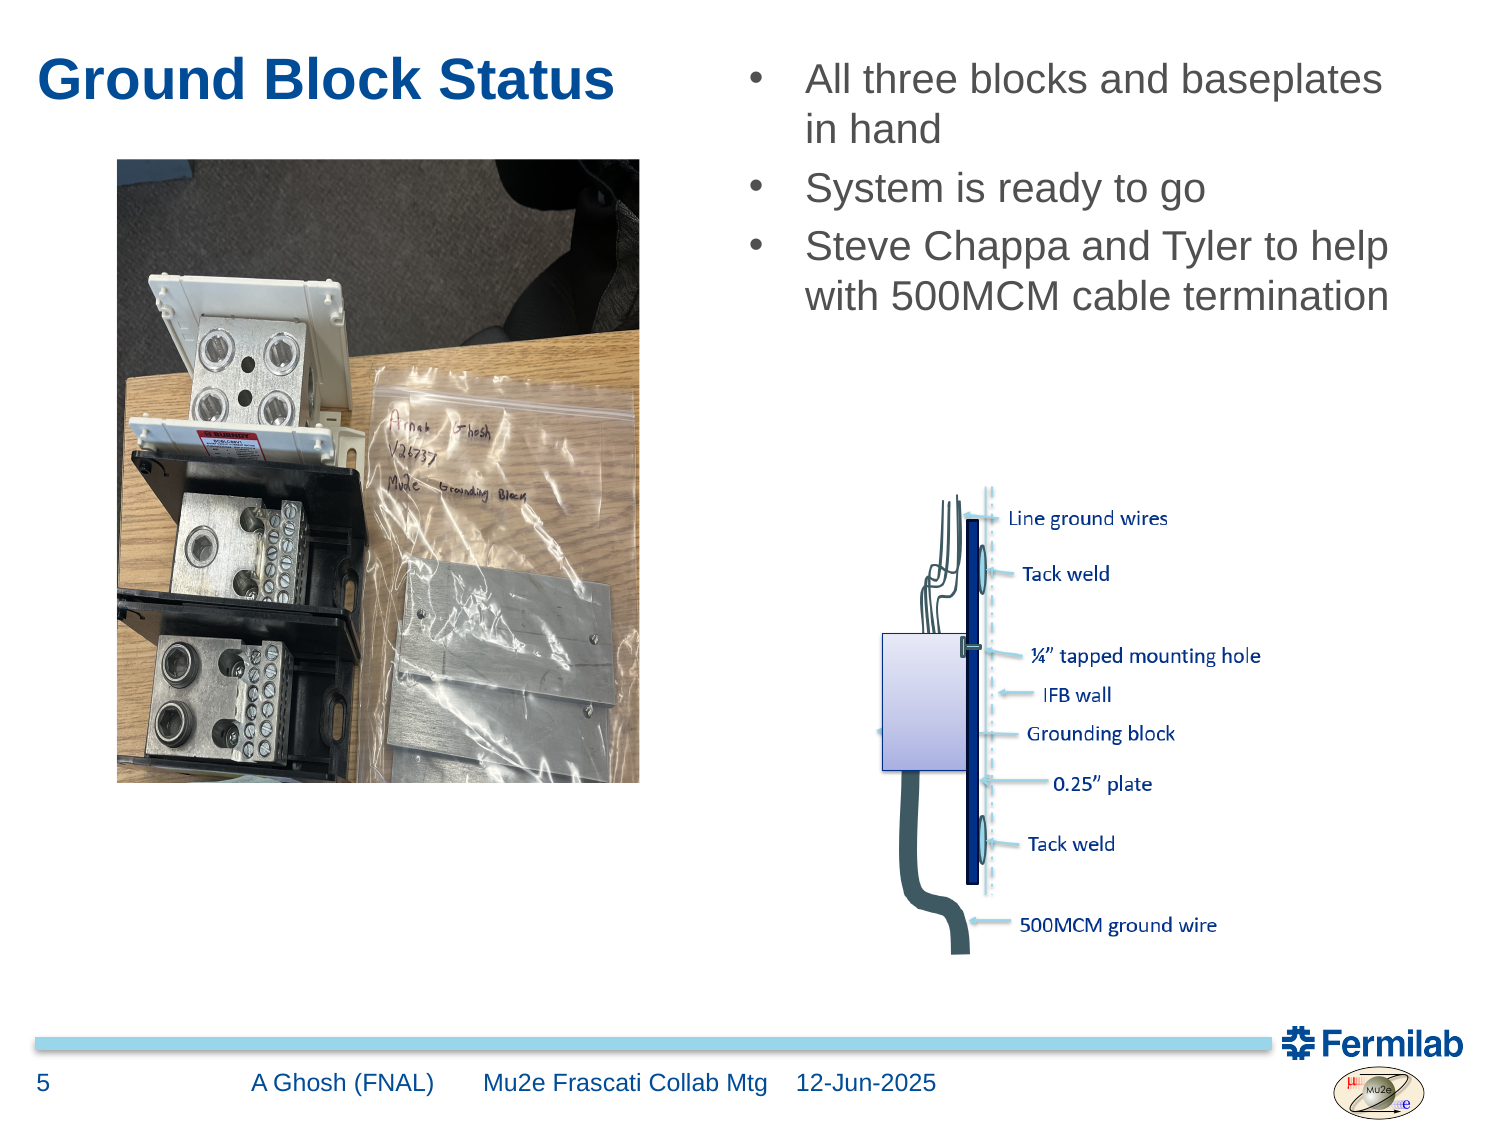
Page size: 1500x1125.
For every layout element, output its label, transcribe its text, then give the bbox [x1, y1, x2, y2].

title Ground Block Status [37, 41, 1463, 112]
list All three blocks and baseplates in hand System is ready to go Steve Chappa and Tyler to help with 500MCM cable termination [748, 112, 1426, 795]
picture [856, 470, 1268, 964]
footer A Ghosh (FNAL) Mu2e Frascati Collab Mtg 12-Jun-2025 [251, 1066, 1279, 1107]
picture [1333, 1066, 1425, 1120]
slide_number 5 [36, 1066, 105, 1106]
picture [66, 160, 690, 783]
picture [1282, 1026, 1463, 1060]
